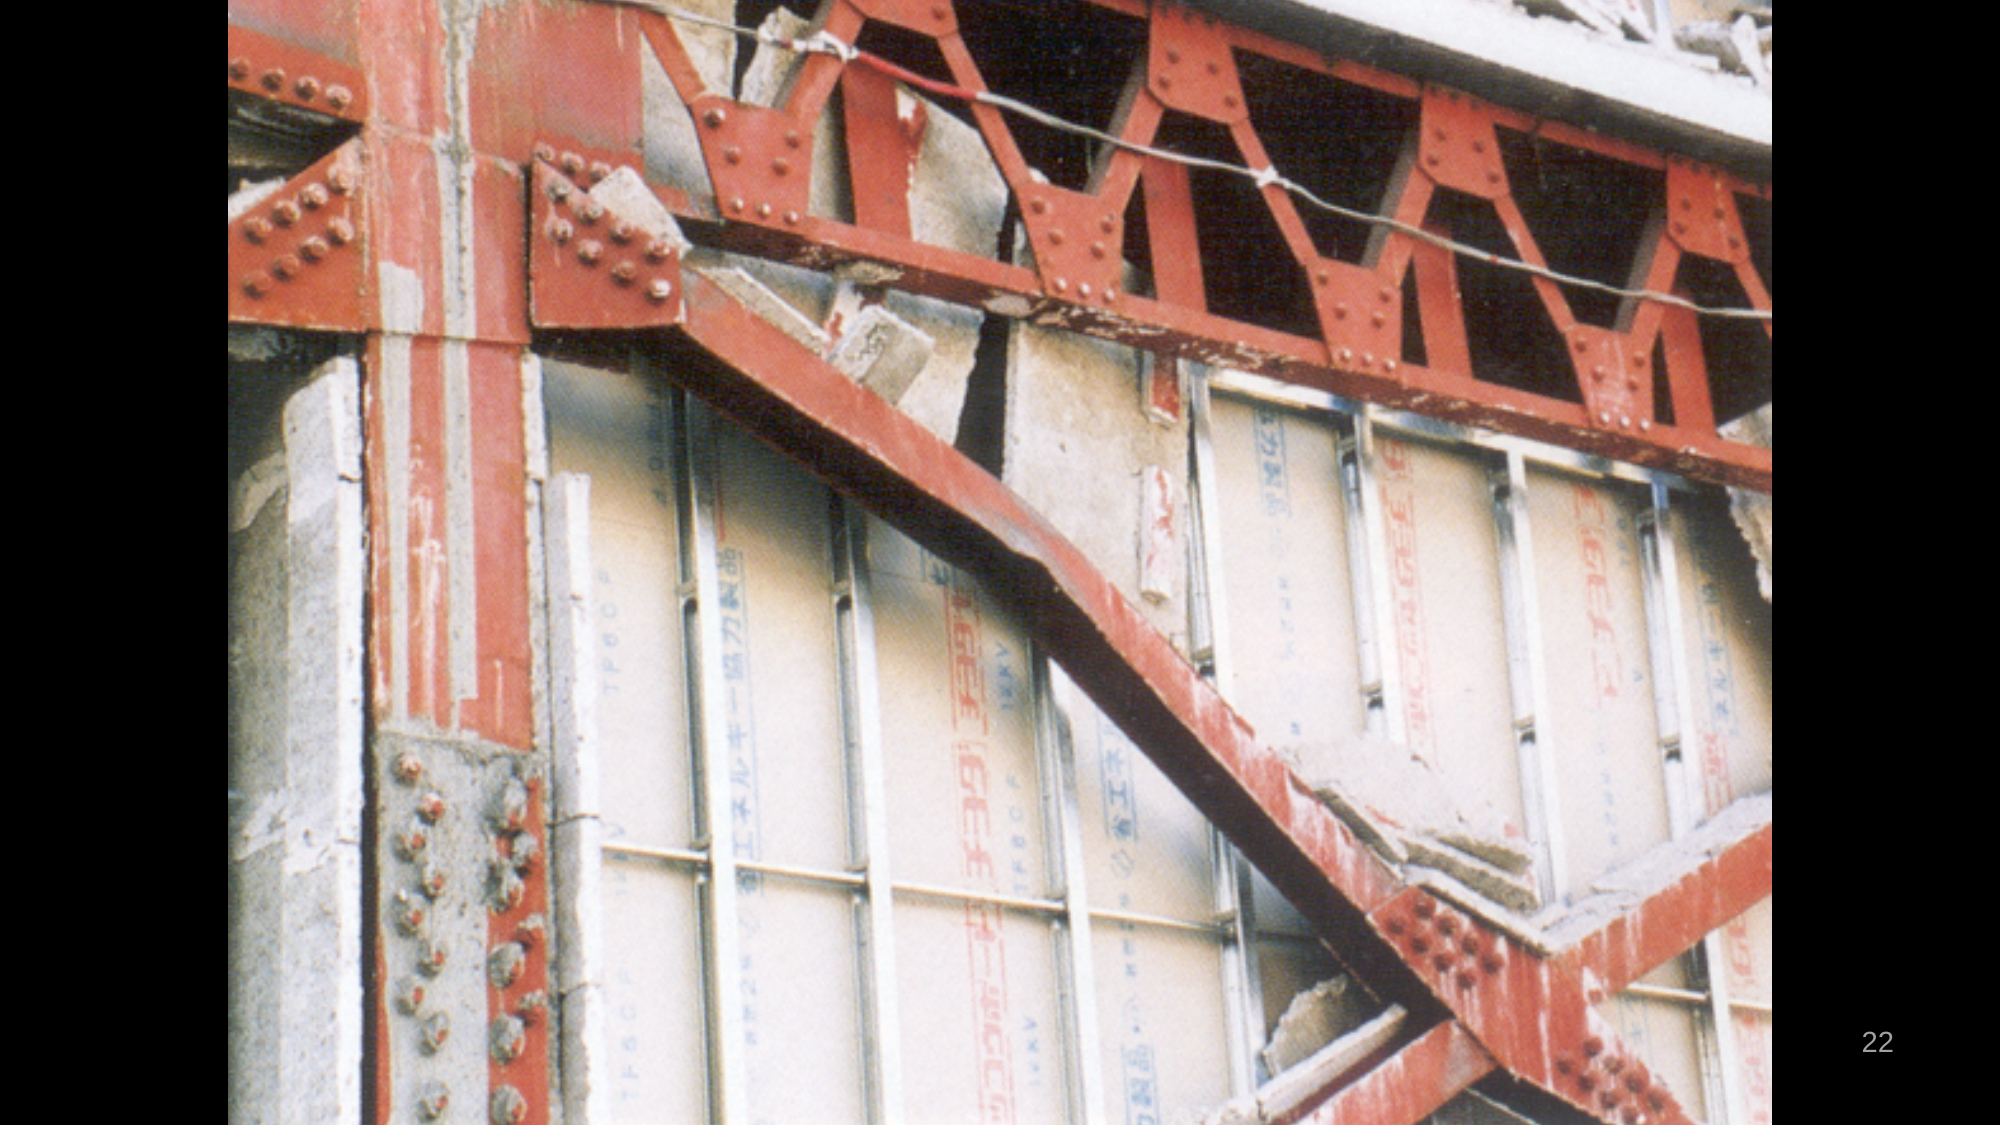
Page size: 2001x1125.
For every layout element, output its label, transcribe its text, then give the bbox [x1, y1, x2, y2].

picture [227, 0, 1772, 1125]
slide_number 22 [1776, 1010, 1910, 1071]
